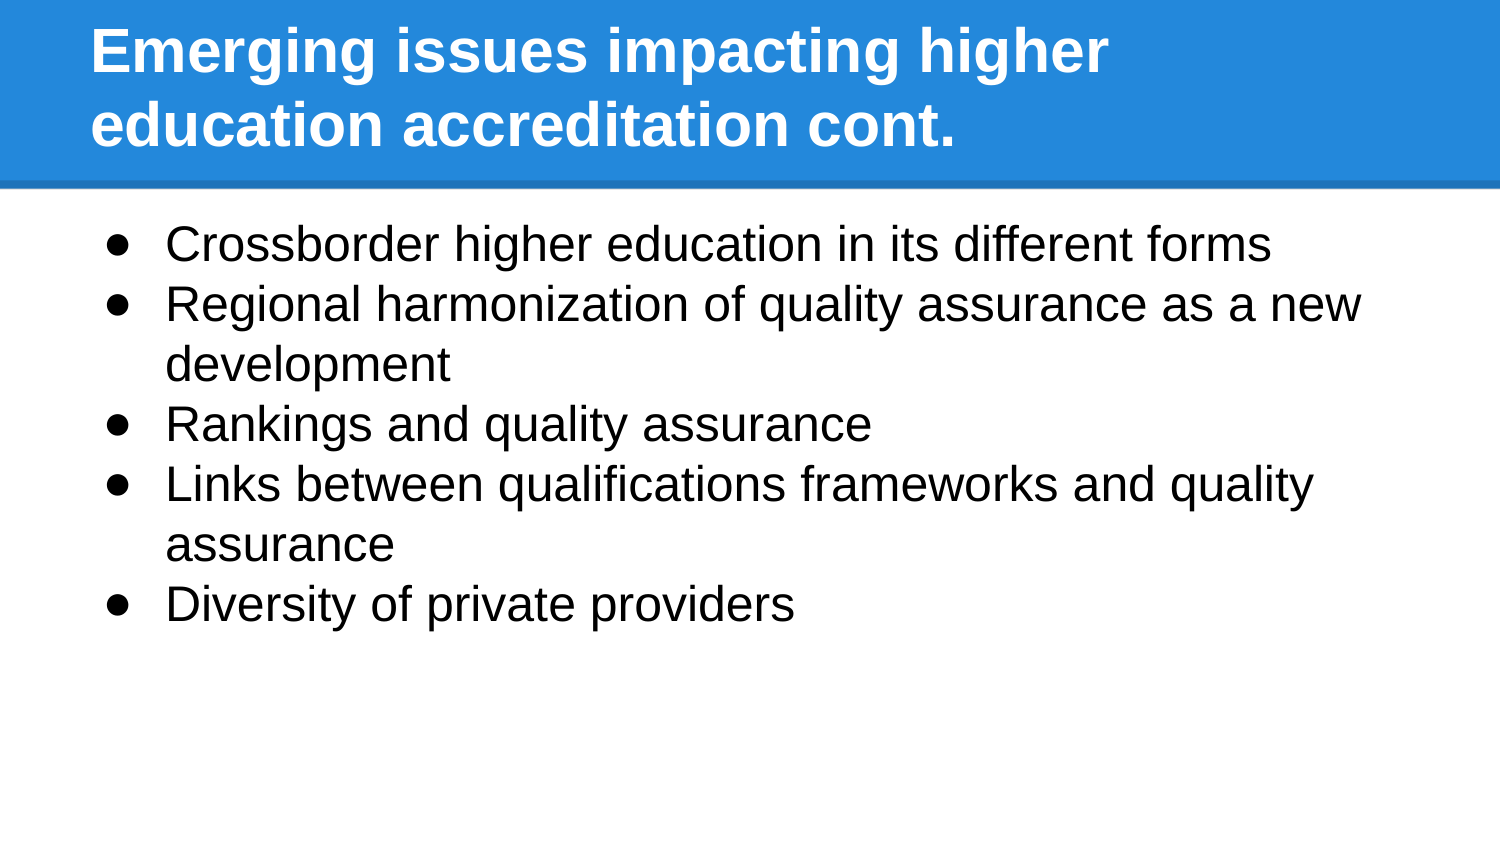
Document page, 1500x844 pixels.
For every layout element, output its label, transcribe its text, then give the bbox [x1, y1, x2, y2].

list Crossborder higher education in its different forms Regional harmonization of quality assurance as a new development Rankings and quality assurance Links between qualifications frameworks and quality assurance Diversity of private providers [75, 196, 1425, 808]
title Emerging issues impacting higher education accreditation cont. [75, 33, 1425, 175]
